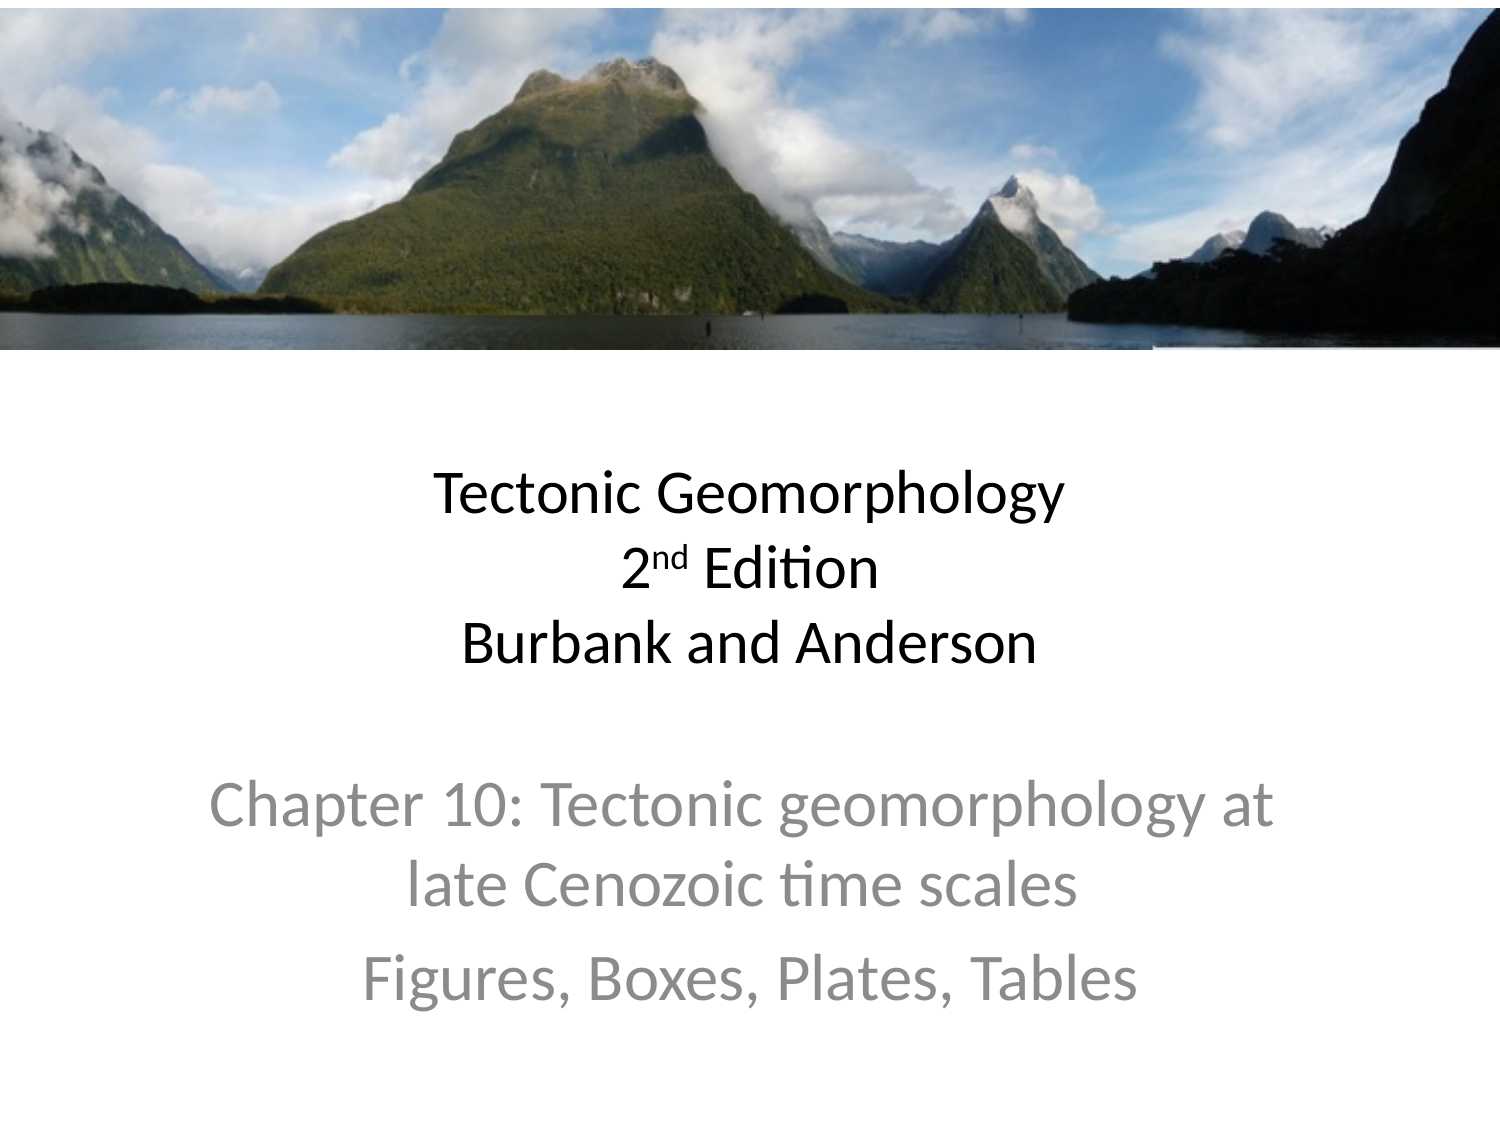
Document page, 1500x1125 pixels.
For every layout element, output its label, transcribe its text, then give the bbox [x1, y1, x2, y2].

subtitle Chapter 10: Tectonic geomorphology at late Cenozoic time scales Figures, Boxes, Plates, Tables [172, 752, 1314, 1041]
picture [0, 8, 1500, 350]
title Tectonic Geomorphology 2nd Edition Burbank and Anderson [112, 442, 1388, 684]
